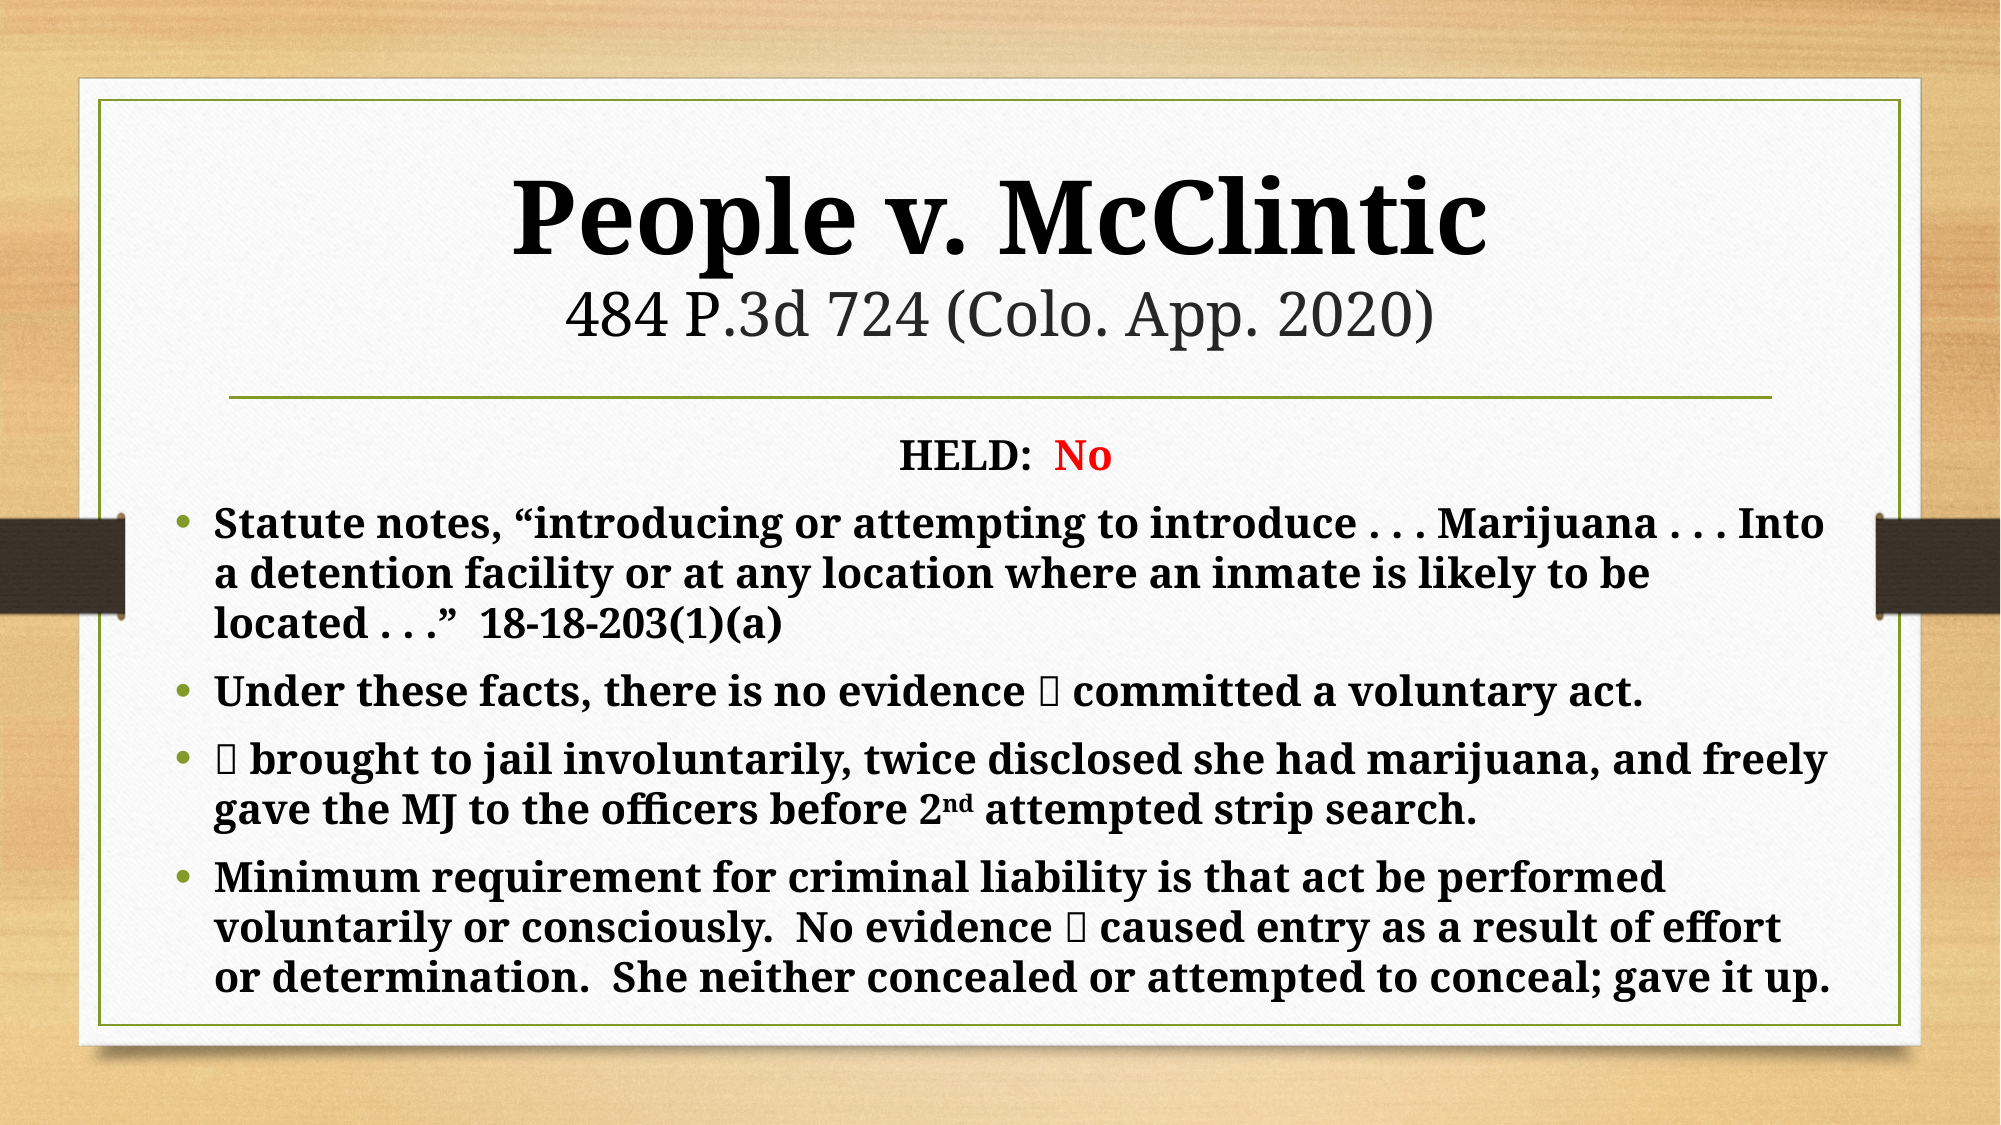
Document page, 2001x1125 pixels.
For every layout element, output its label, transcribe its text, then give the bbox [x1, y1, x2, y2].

list HELD: No Statute notes, “introducing or attempting to introduce . . . Marijuana . . . Into a detention facility or at any location where an inmate is likely to be located . . .” 18-18-203(1)(a) Under these facts, there is no evidence  committed a voluntary act.  brought to jail involuntarily, twice disclosed she had marijuana, and freely gave the MJ to the officers before 2nd attempted strip search. Minimum requirement for criminal liability is that act be performed voluntarily or consciously. No evidence  caused entry as a result of effort or determination. She neither concealed or attempted to conceal; gave it up. [159, 421, 1853, 1050]
picture [0, 0, 2001, 1125]
title People v. McClintic 484 P.3d 724 (Colo. App. 2020) [364, 143, 1637, 357]
